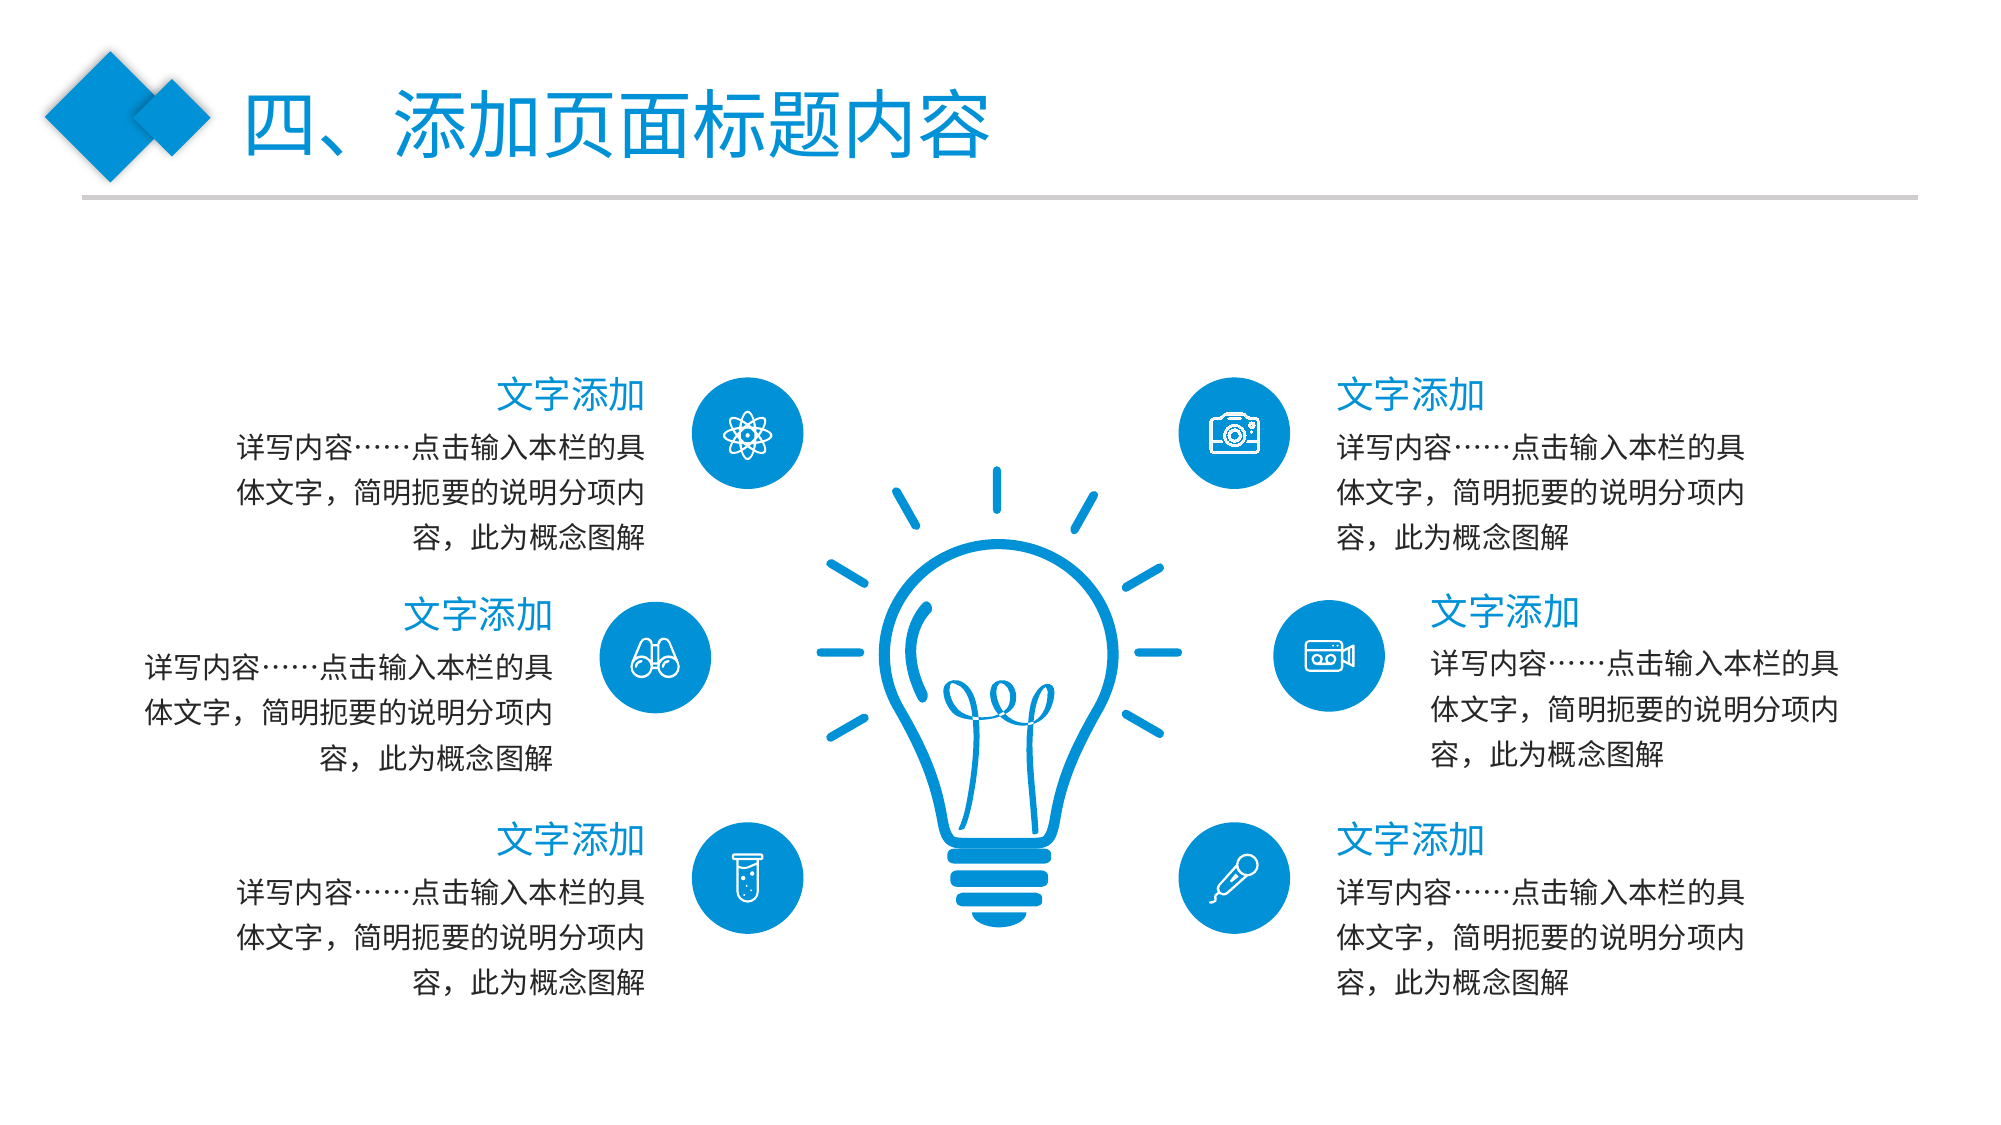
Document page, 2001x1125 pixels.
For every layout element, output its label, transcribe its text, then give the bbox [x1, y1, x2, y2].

text_box [630, 637, 680, 679]
text_box [1209, 412, 1260, 454]
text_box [112, 575, 569, 781]
text_box [722, 410, 773, 461]
text_box [131, 77, 213, 158]
text_box [1178, 376, 1291, 490]
text_box [691, 821, 804, 935]
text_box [205, 354, 661, 561]
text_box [205, 799, 661, 1006]
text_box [1321, 799, 1777, 1006]
text_box [1208, 853, 1259, 904]
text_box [1321, 354, 1777, 561]
text_box [1304, 640, 1355, 672]
text_box [691, 376, 804, 490]
text_box [43, 49, 150, 184]
text_box [1272, 599, 1386, 713]
text_box [1182, 821, 1291, 935]
text_box [731, 853, 764, 903]
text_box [1416, 571, 1872, 777]
text_box 四、添加页面标题内容 [227, 70, 1159, 176]
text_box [816, 466, 1182, 928]
text_box [599, 601, 712, 714]
